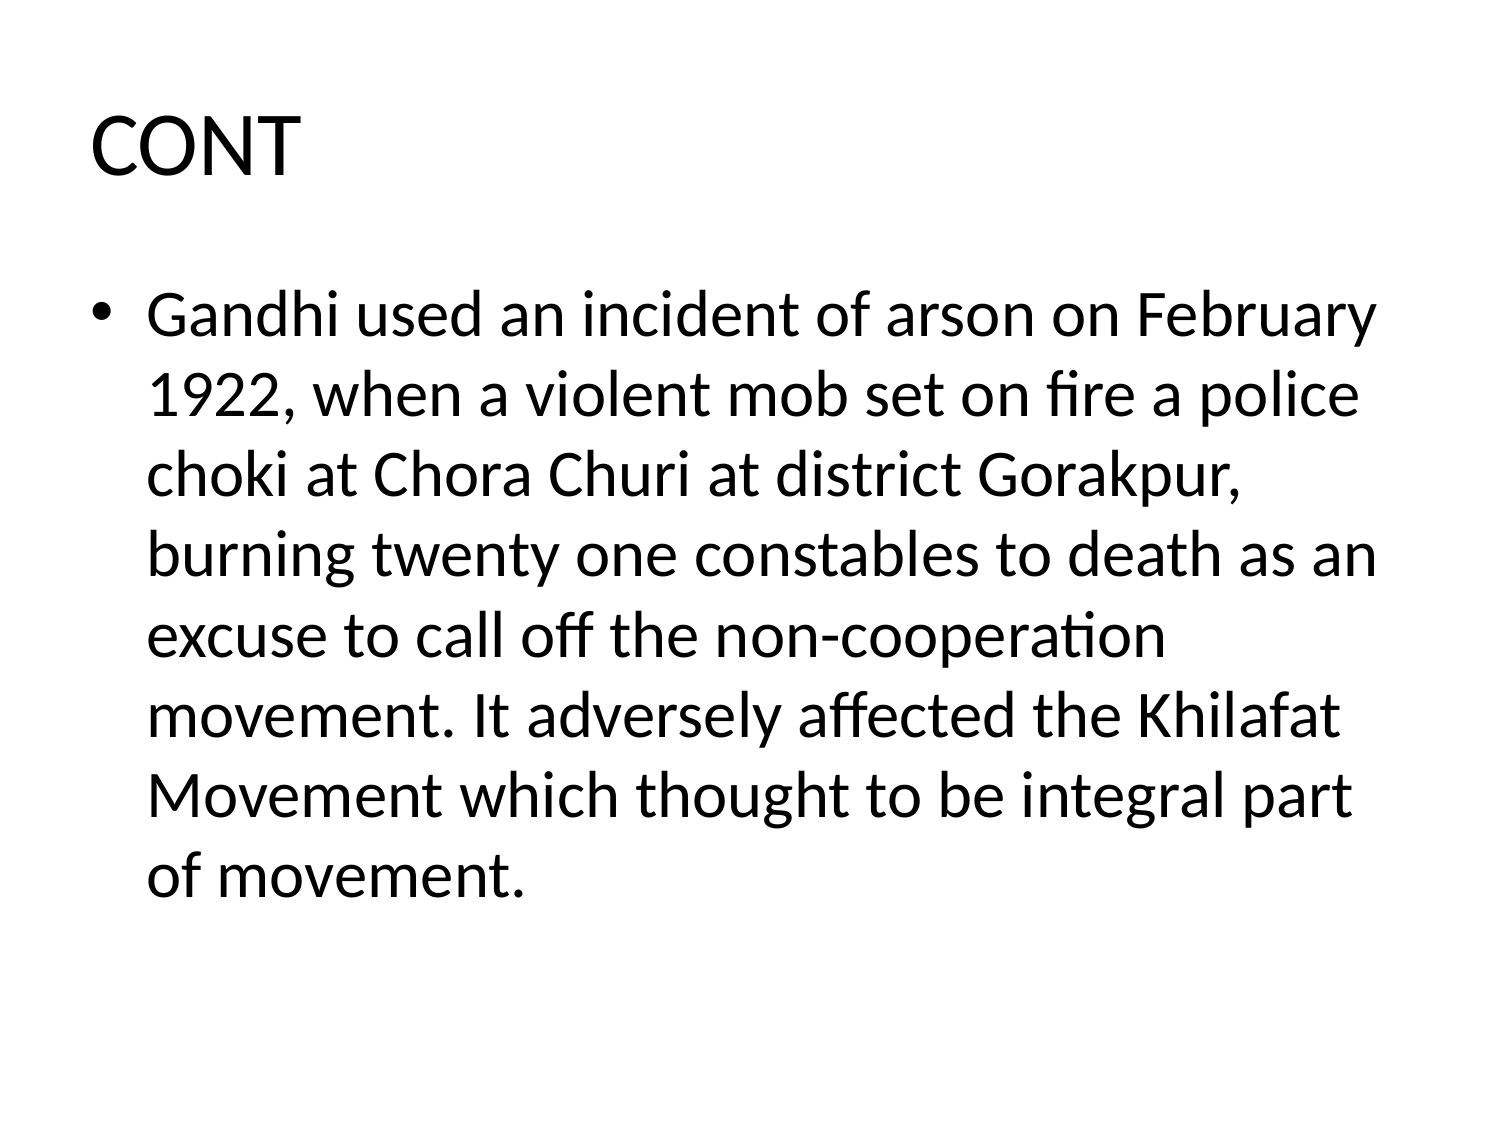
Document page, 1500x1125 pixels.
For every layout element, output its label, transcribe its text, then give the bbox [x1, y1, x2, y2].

list Gandhi used an incident of arson on February 1922, when a violent mob set on fire a police choki at Chora Churi at district Gorakpur, burning twenty one constables to death as an excuse to call off the non-cooperation movement. It adversely affected the Khilafat Movement which thought to be integral part of movement. [75, 262, 1425, 1005]
title CONT [75, 45, 1425, 233]
